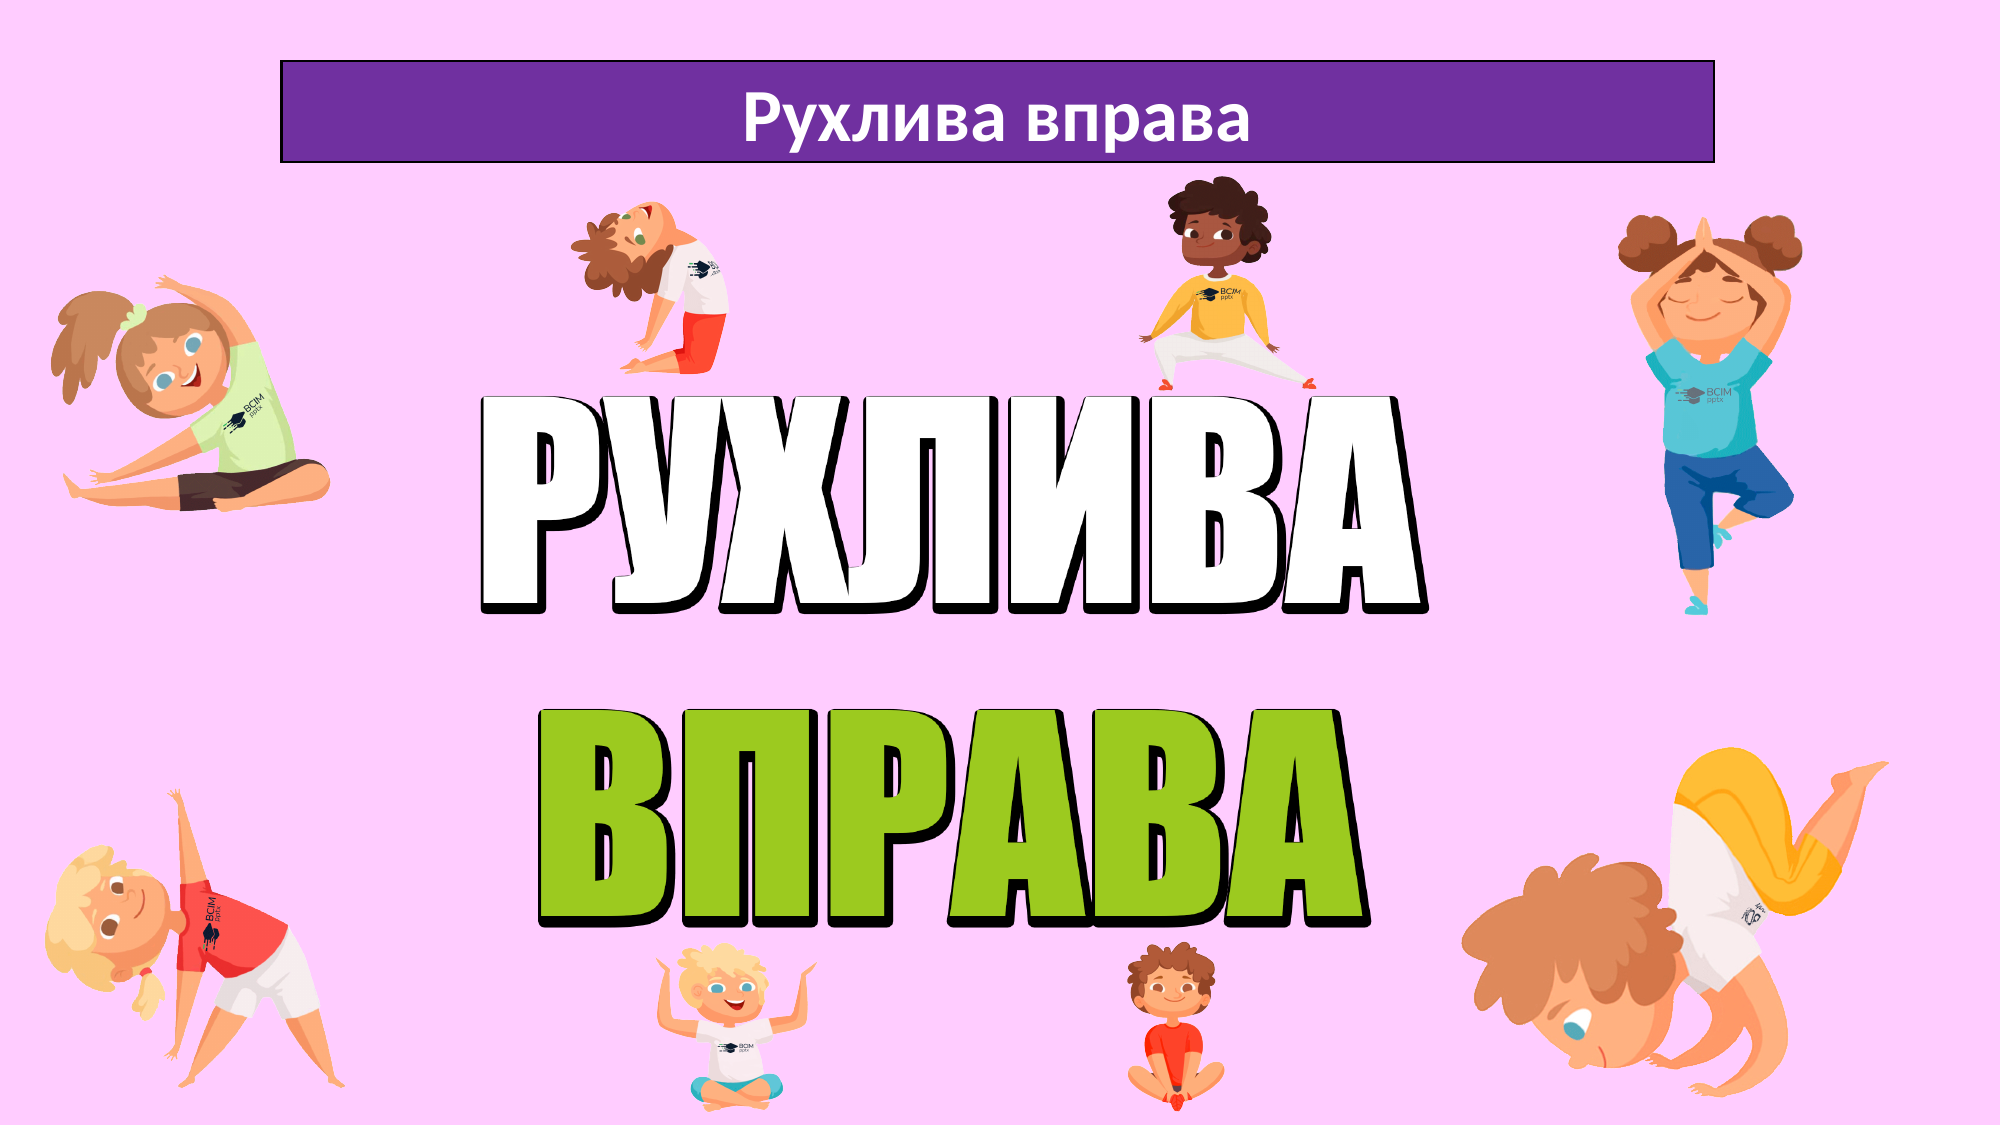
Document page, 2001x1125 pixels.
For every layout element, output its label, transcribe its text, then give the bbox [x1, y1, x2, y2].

text_box Рухлива вправа [280, 60, 1715, 163]
picture [43, 204, 345, 530]
picture [28, 146, 1947, 1117]
